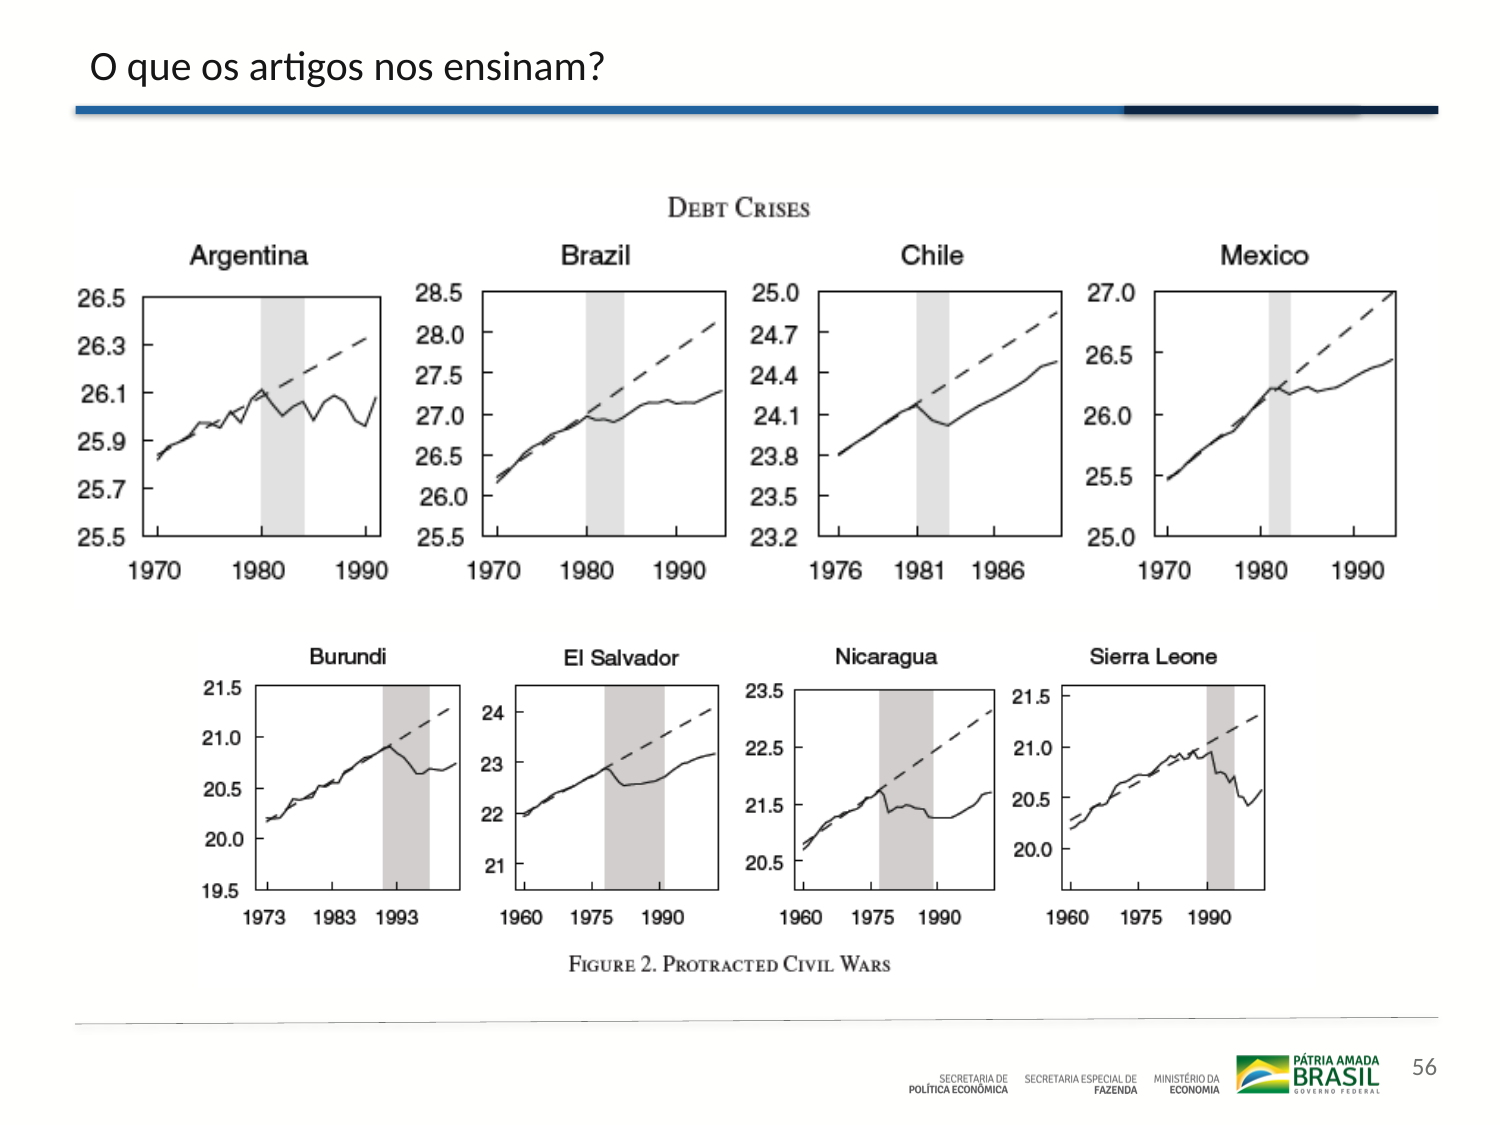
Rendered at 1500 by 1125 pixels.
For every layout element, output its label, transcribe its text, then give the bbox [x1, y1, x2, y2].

picture [198, 632, 1317, 988]
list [74, 188, 1439, 609]
title O que os artigos nos ensinam? [75, 26, 1059, 97]
picture [909, 1046, 1380, 1094]
